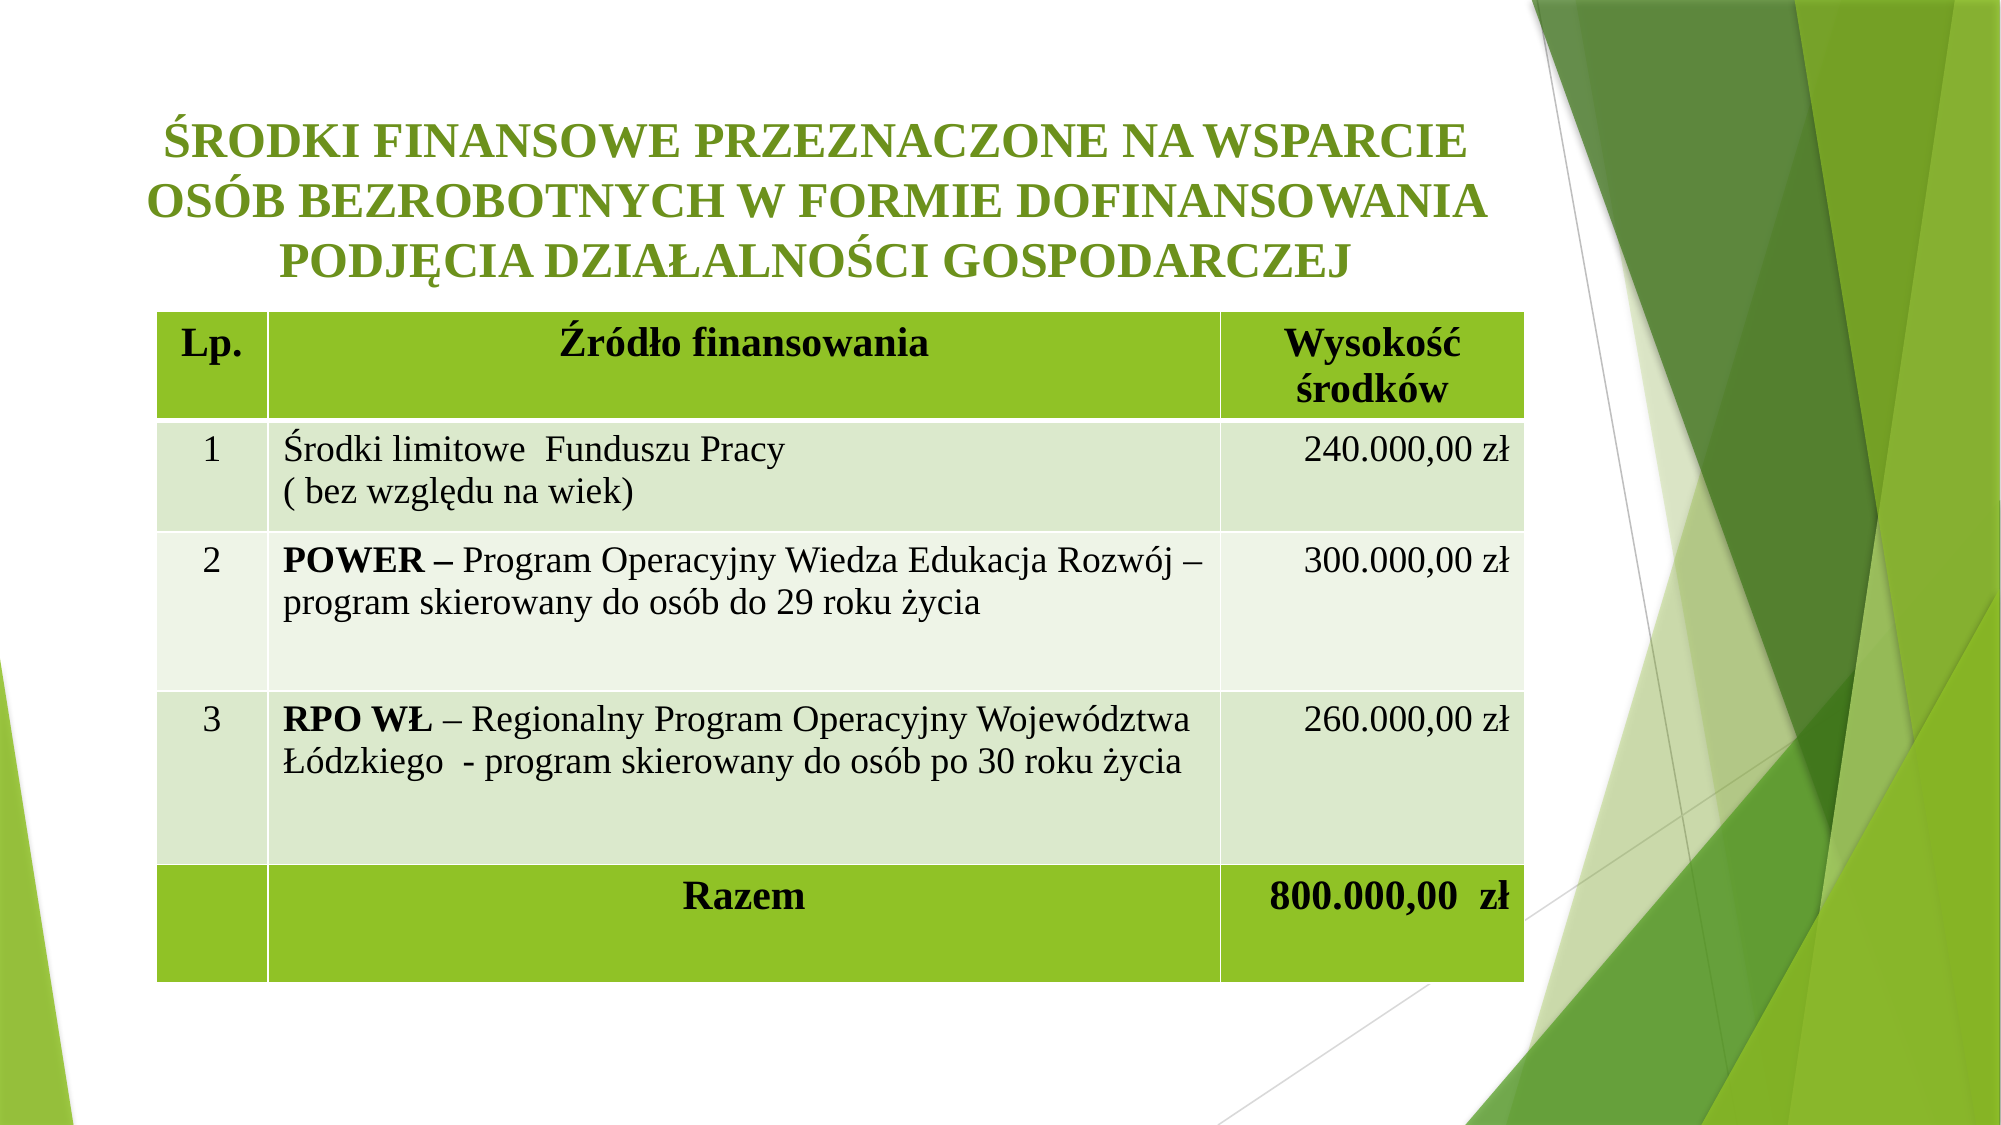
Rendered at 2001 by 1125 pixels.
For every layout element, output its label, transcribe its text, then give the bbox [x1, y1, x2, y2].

title ŚRODKI FINANSOWE PRZEZNACZONE NA WSPARCIE OSÓB BEZROBOTNYCH W FORMIE DOFINANSOWANIA PODJĘCIA DZIAŁALNOŚCI GOSPODARCZEJ [111, 99, 1522, 317]
table_cell 260.000,00 zł [1221, 692, 1524, 864]
table_cell [157, 865, 267, 982]
table_cell RPO WŁ – Regionalny Program Operacyjny Województwa Łódzkiego - program skierowany do osób po 30 roku życia [269, 692, 1220, 864]
table_header Wysokość środków [1221, 312, 1524, 418]
table_cell 1 [157, 423, 267, 531]
table_cell 300.000,00 zł [1221, 533, 1524, 690]
table_cell 3 [157, 692, 267, 864]
table_cell 240.000,00 zł [1221, 423, 1524, 531]
table_header Lp. [157, 312, 267, 418]
table_cell 800.000,00 zł [1221, 865, 1524, 982]
table_cell Środki limitowe Funduszu Pracy ( bez względu na wiek) [269, 423, 1220, 531]
table_cell POWER – Program Operacyjny Wiedza Edukacja Rozwój – program skierowany do osób do 29 roku życia [269, 533, 1220, 690]
table_header Źródło finansowania [269, 312, 1220, 418]
table_cell Razem [269, 865, 1220, 982]
table_cell 2 [157, 533, 267, 690]
